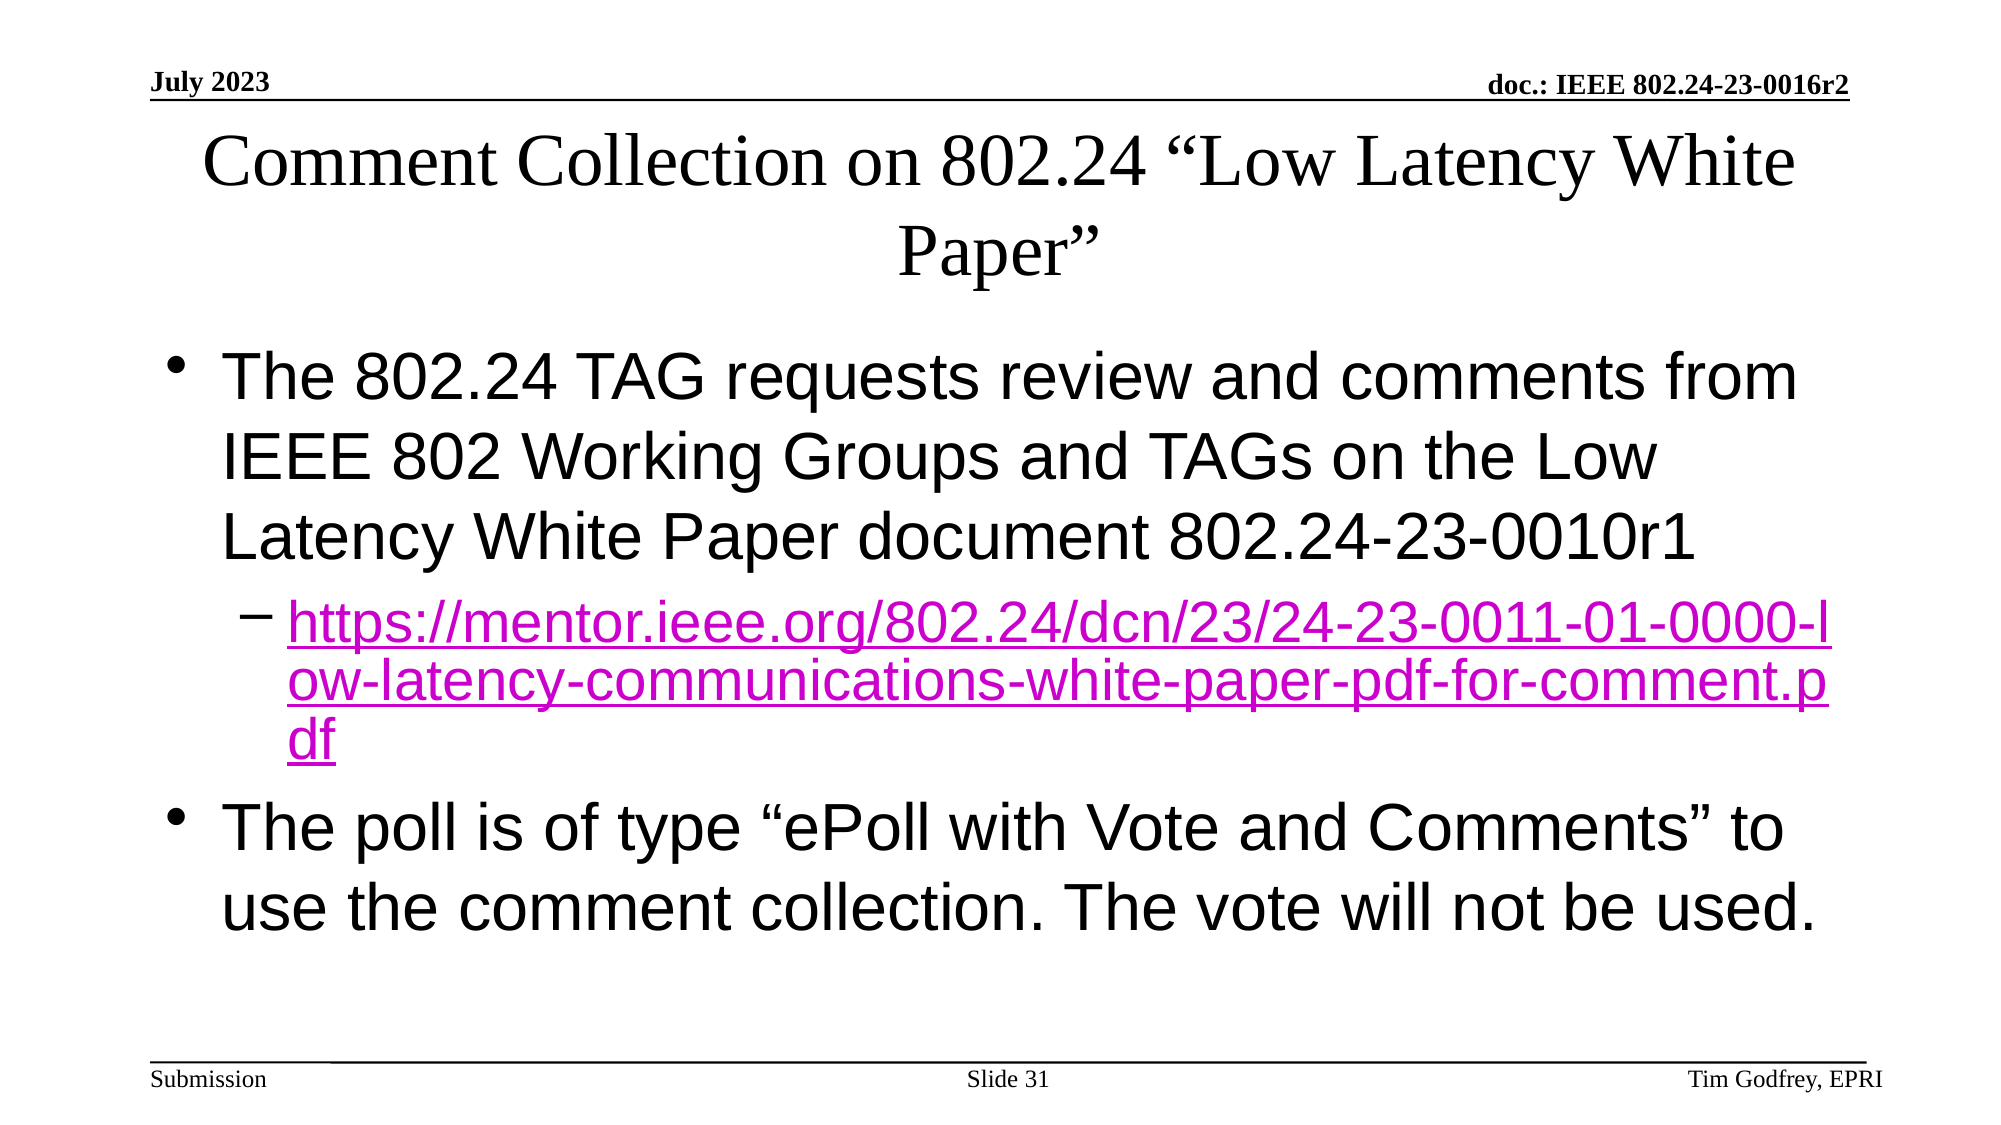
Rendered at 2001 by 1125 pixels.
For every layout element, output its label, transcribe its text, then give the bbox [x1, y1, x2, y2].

title Comment Collection on 802.24 “Low Latency White Paper” [150, 112, 1850, 288]
slide_number Slide 31 [937, 1062, 1079, 1108]
list The 802.24 TAG requests review and comments from IEEE 802 Working Groups and TAGs on the Low Latency White Paper document 802.24-23-0010r1 https://mentor.ieee.org/802.24/dcn/23/24-23-0011-01-0000-low-latency-communications-white-paper-pdf-for-comment.pdf The poll is of type “ePoll with Vote and Comments” to use the comment collection. The vote will not be used. [150, 324, 1850, 1000]
footer Tim Godfrey, EPRI [1200, 1062, 1884, 1108]
